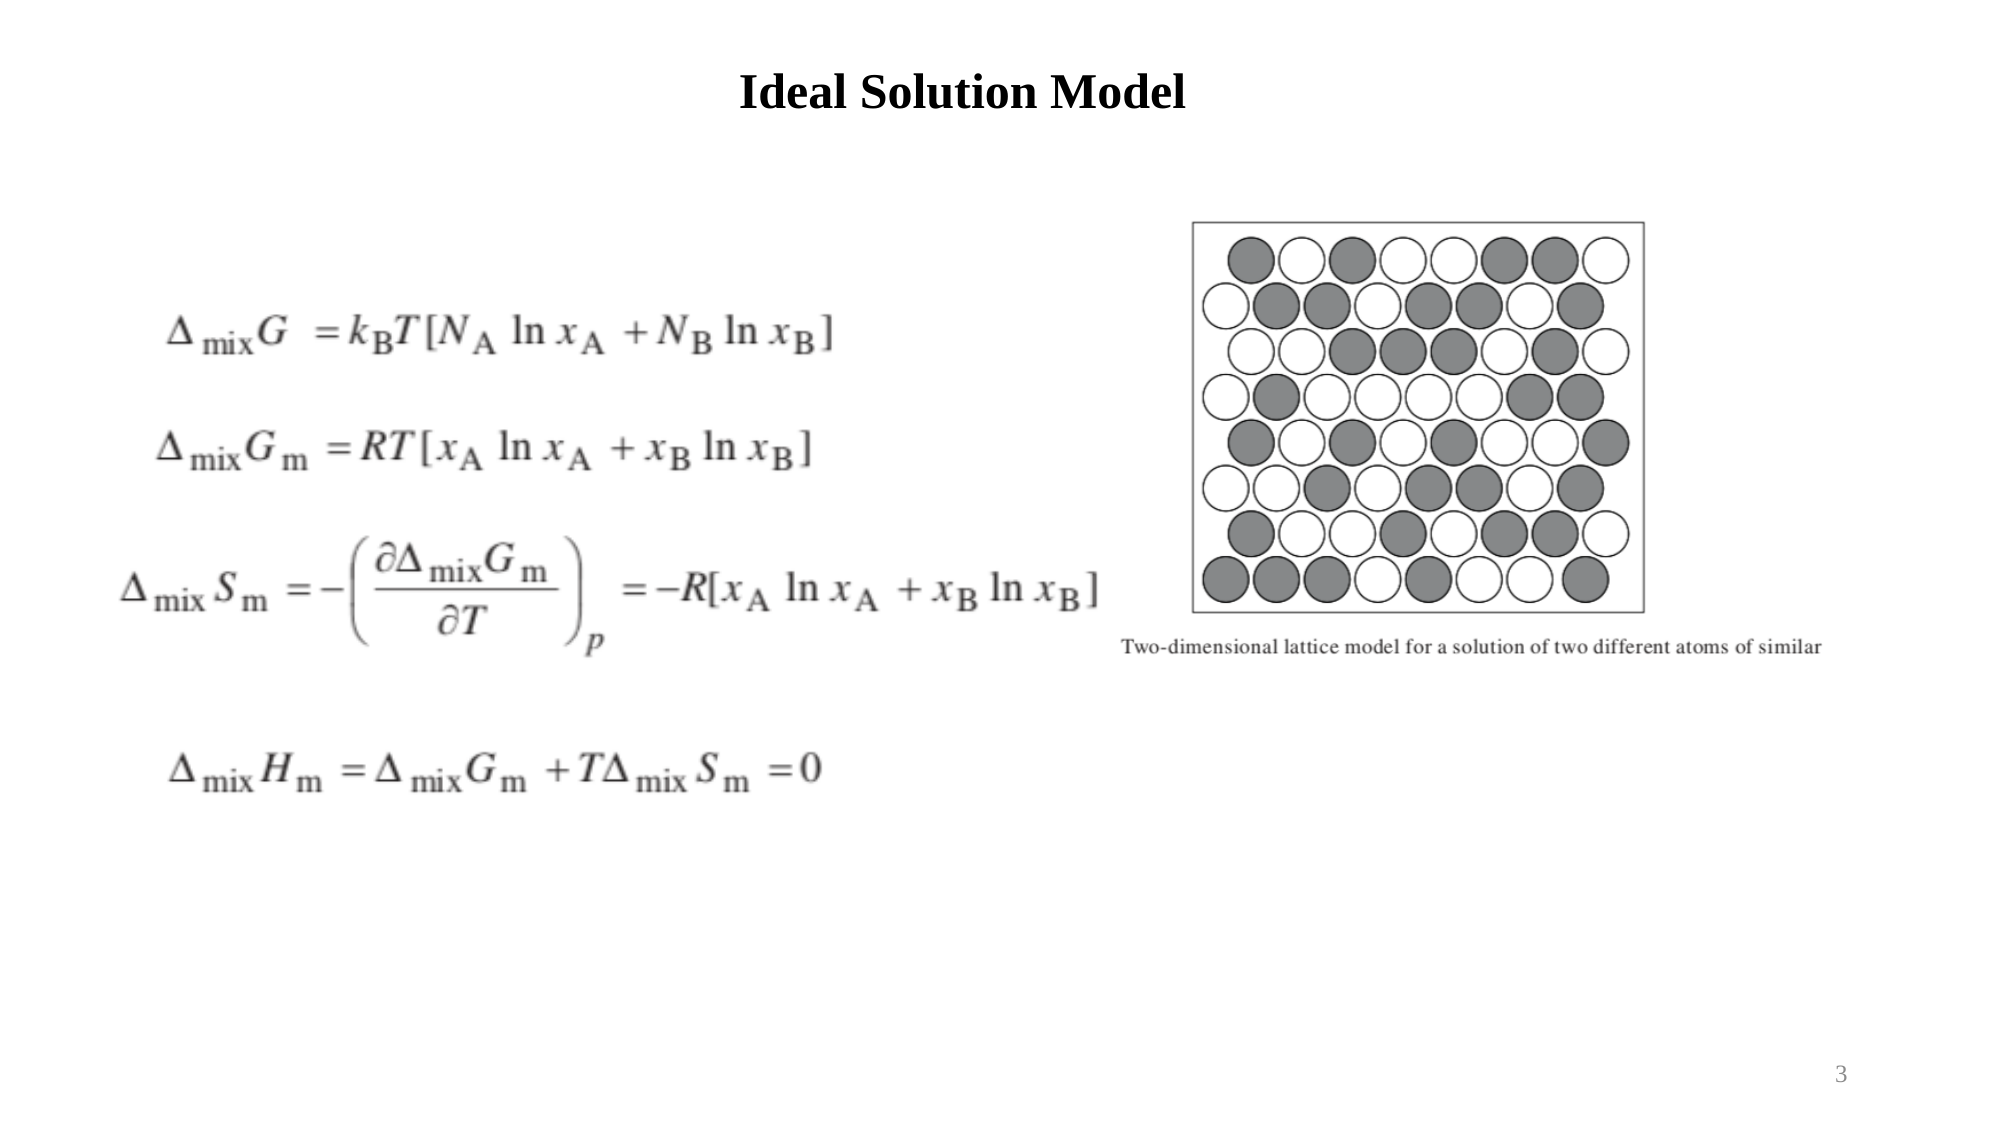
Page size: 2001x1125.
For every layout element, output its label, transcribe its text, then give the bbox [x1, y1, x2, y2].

picture [142, 403, 827, 494]
picture [142, 715, 843, 826]
text_box Ideal Solution Model [724, 51, 1202, 127]
slide_number 3 [1412, 1042, 1863, 1103]
picture [107, 208, 1832, 689]
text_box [142, 286, 875, 369]
